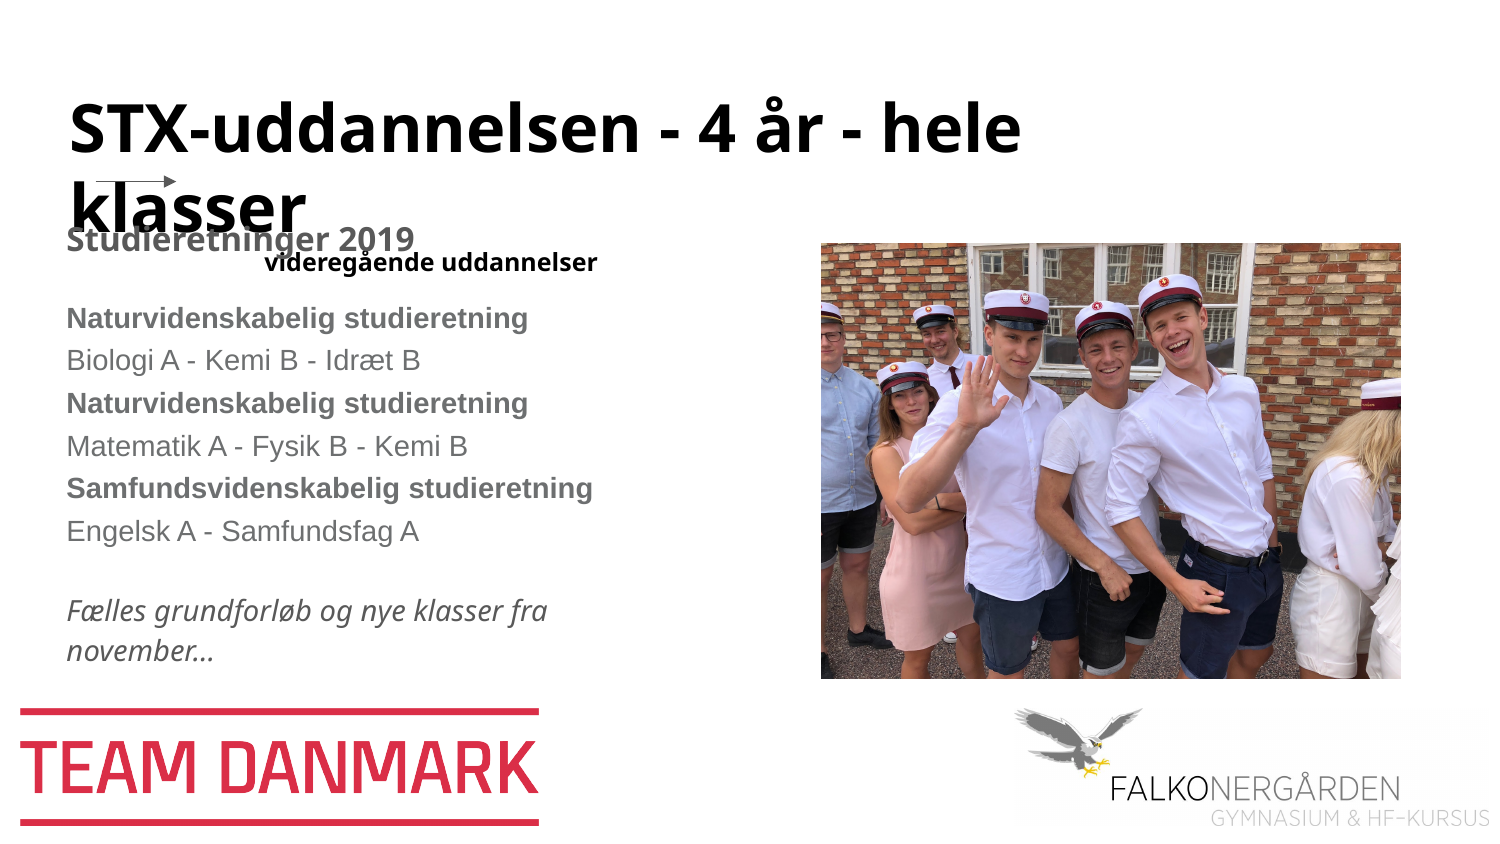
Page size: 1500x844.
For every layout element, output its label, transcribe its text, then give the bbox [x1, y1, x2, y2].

picture [1014, 708, 1489, 826]
picture [20, 708, 539, 826]
picture [821, 243, 1401, 679]
text_box STX-uddannelsen - 4 år - hele klasser videregående uddannelser [54, 71, 1270, 209]
text_box Studieretninger 2019 Naturvidenskabelig studieretning Biologi A - Kemi B - Idræt B Naturvidenskabelig studieretning Matematik A - Fysik B - Kemi B Samfundsvidenskabelig studieretning Engelsk A - Samfundsfag A Fælles grundforløb og nye klasser fra november… [51, 197, 715, 699]
